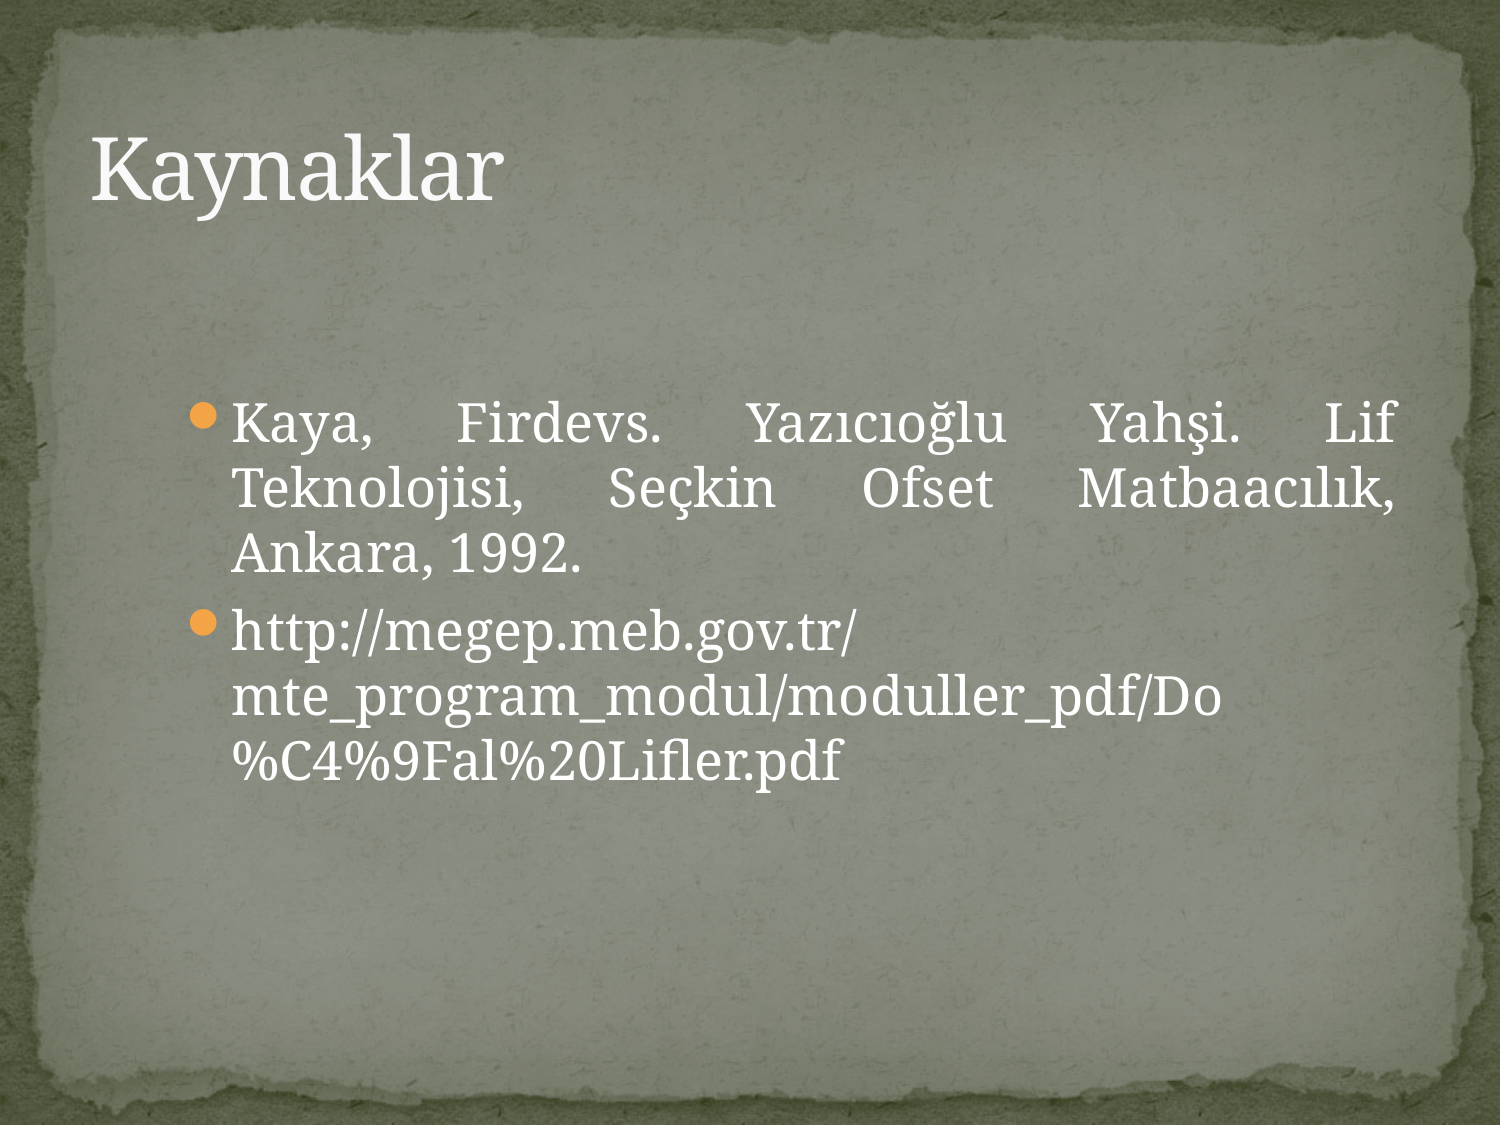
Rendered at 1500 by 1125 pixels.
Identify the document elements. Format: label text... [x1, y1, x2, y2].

list Kaya, Firdevs. Yazıcıoğlu Yahşi. Lif Teknolojisi, Seçkin Ofset Matbaacılık, Ankara, 1992. http://megep.meb.gov.tr/mte_program_modul/moduller_pdf/Do%C4%9Fal%20Lifler.pdf [171, 381, 1412, 1000]
title Kaynaklar [74, 24, 1425, 225]
